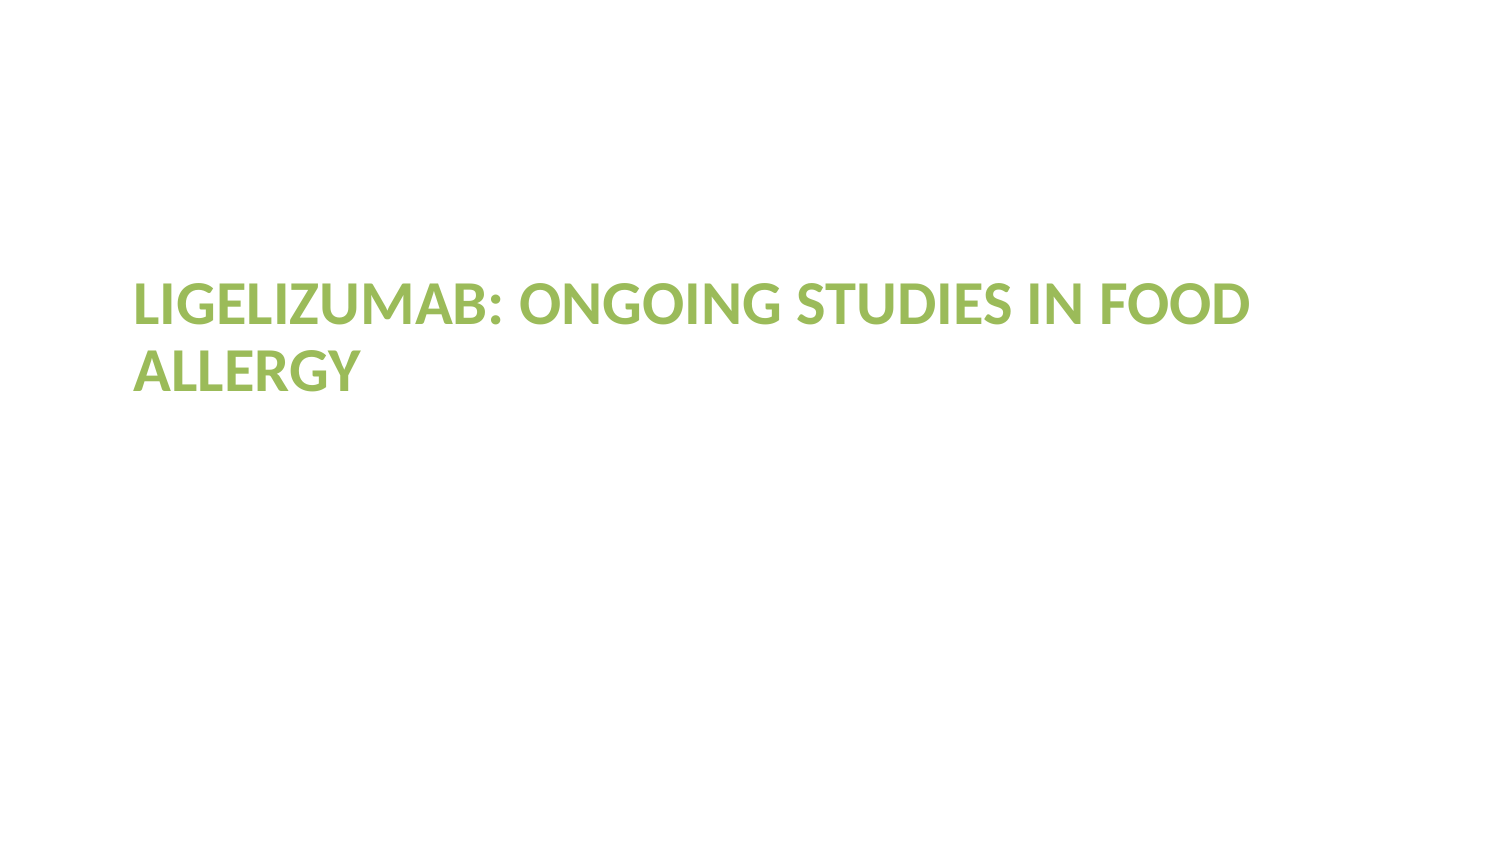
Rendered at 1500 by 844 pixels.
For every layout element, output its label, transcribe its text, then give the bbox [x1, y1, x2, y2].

title Ligelizumab: Ongoing Studies in Food Allergy [118, 254, 1394, 422]
